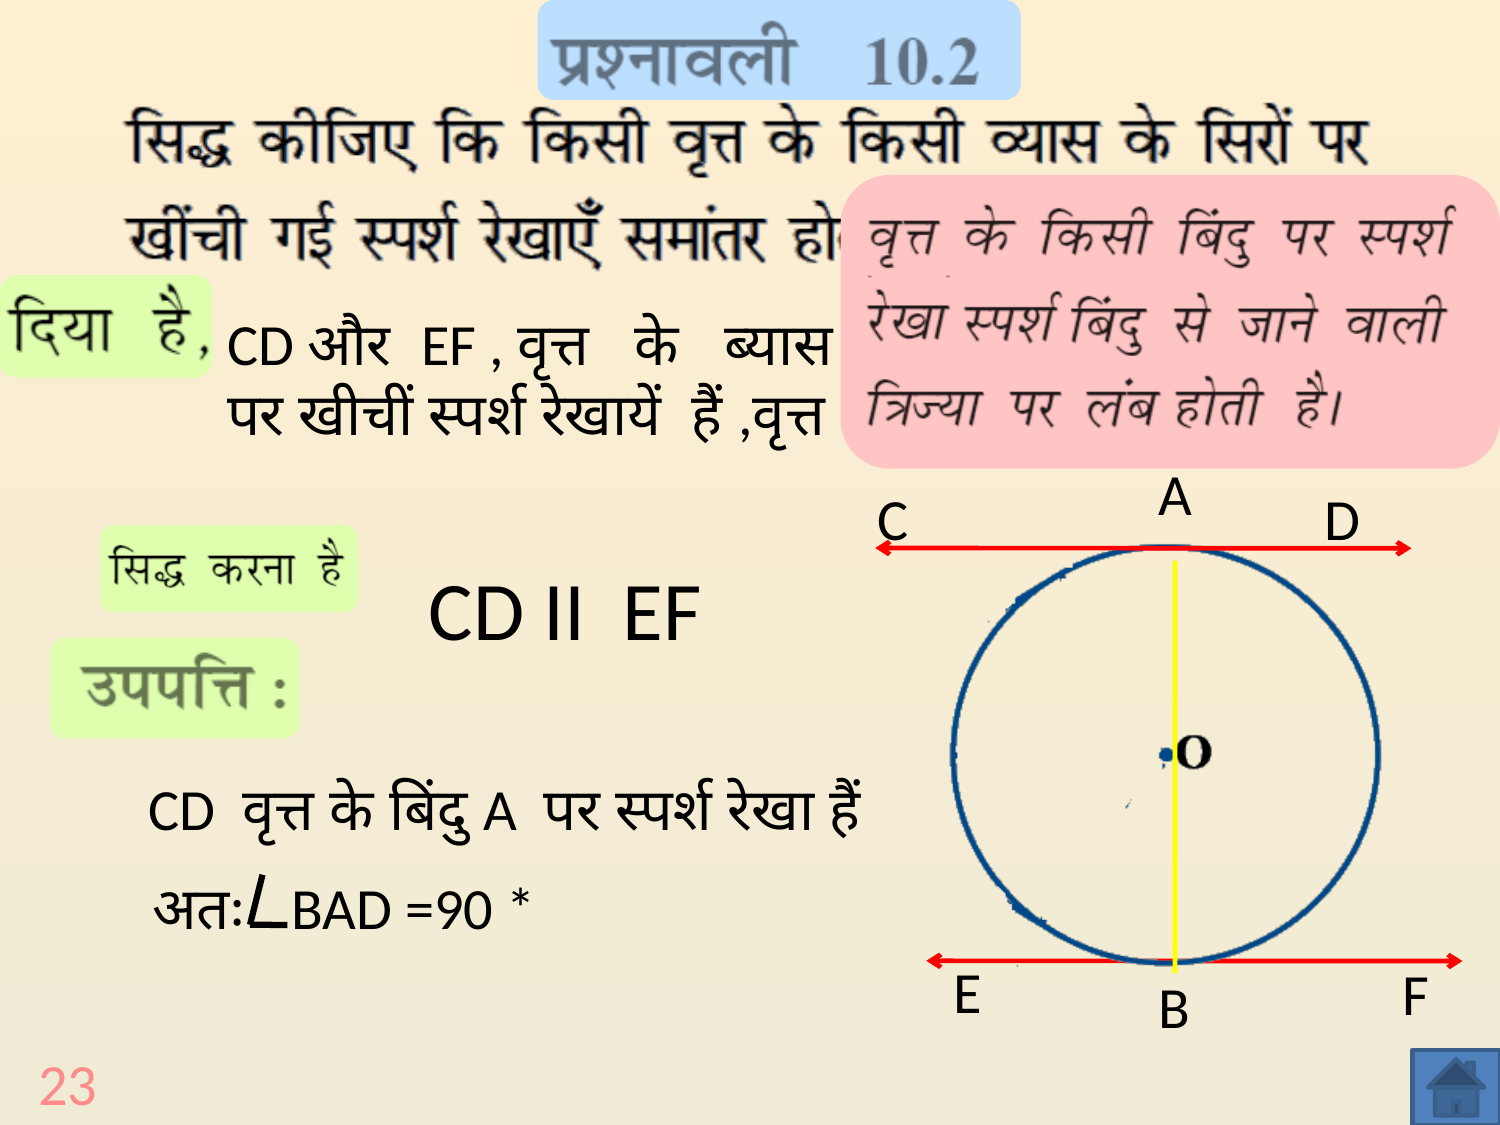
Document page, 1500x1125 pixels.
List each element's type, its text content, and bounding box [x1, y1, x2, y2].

text_box CD II EF [414, 549, 736, 665]
picture [0, 0, 1500, 469]
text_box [862, 477, 1463, 1049]
picture [99, 524, 359, 613]
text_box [124, 863, 564, 951]
text_box CD और EF , वृत्त के ब्यास AB के अंतिम सिरों A और B पर खीचीं स्पर्श रेखायें हैं ,वृत्त का केंद्र O हैं [212, 299, 835, 455]
slide_number 23 [12, 1052, 113, 1113]
picture [49, 637, 301, 739]
text_box CD वृत्त के बिंदु A पर स्पर्श रेखा हैं [134, 764, 857, 850]
